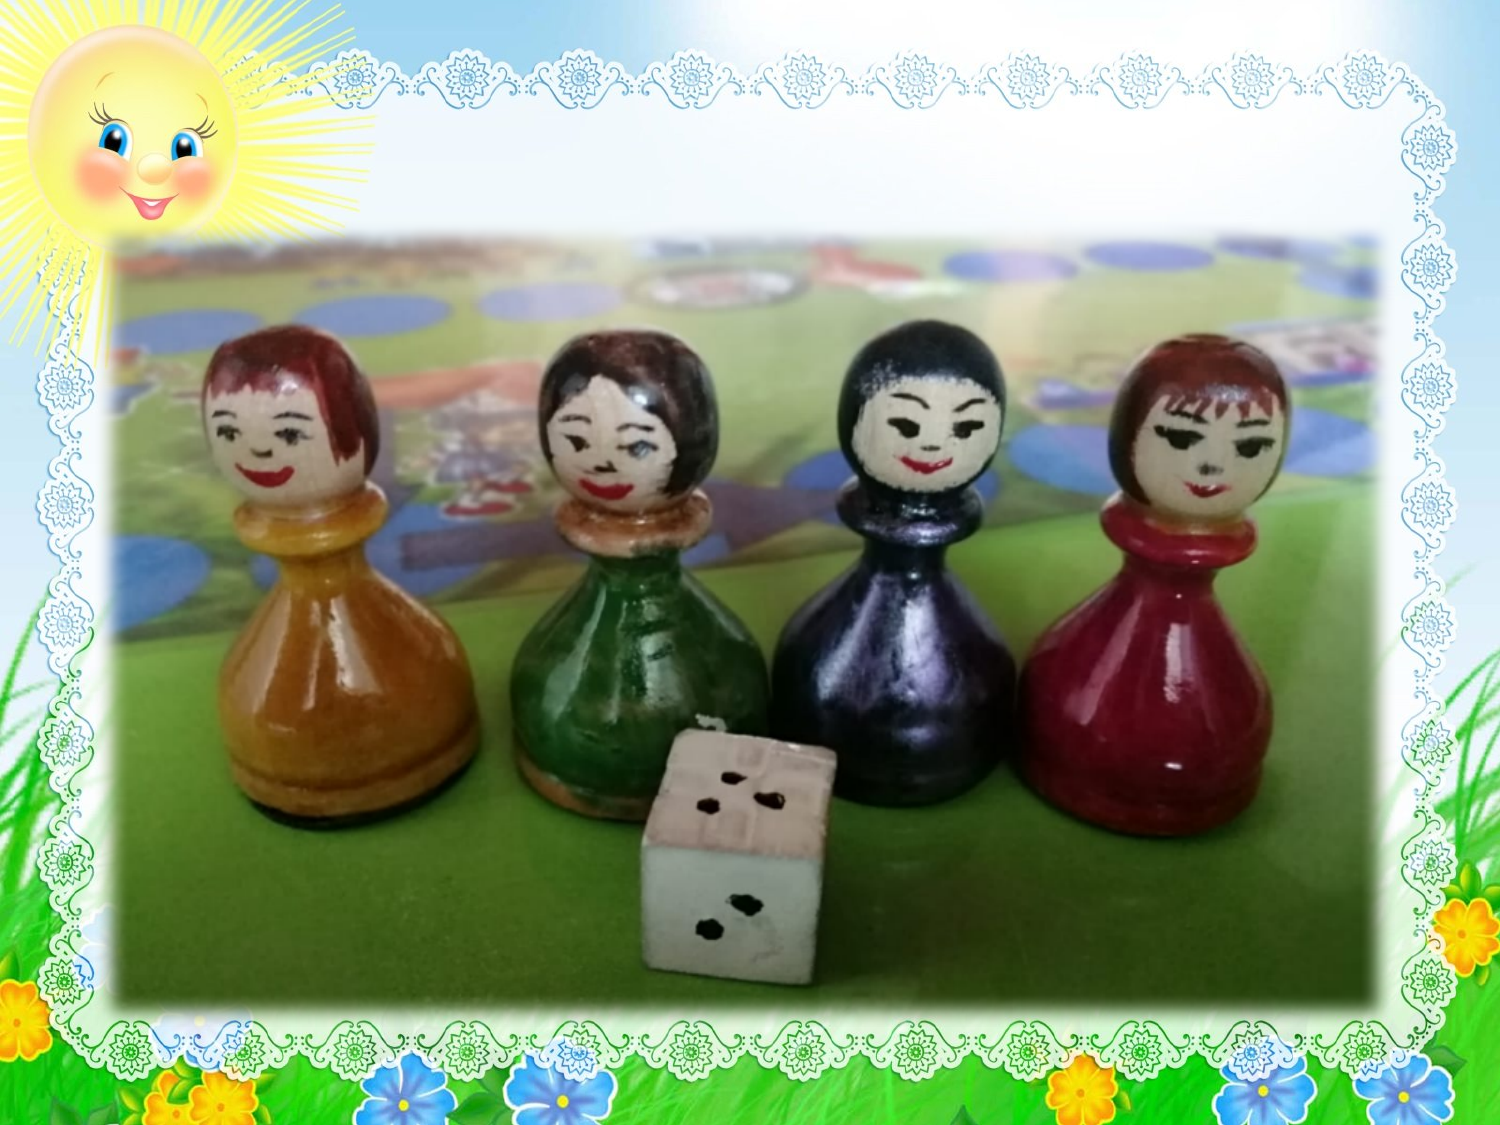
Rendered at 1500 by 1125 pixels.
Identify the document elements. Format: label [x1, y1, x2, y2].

list [0, 0, 1500, 1125]
picture [95, 221, 1395, 1027]
